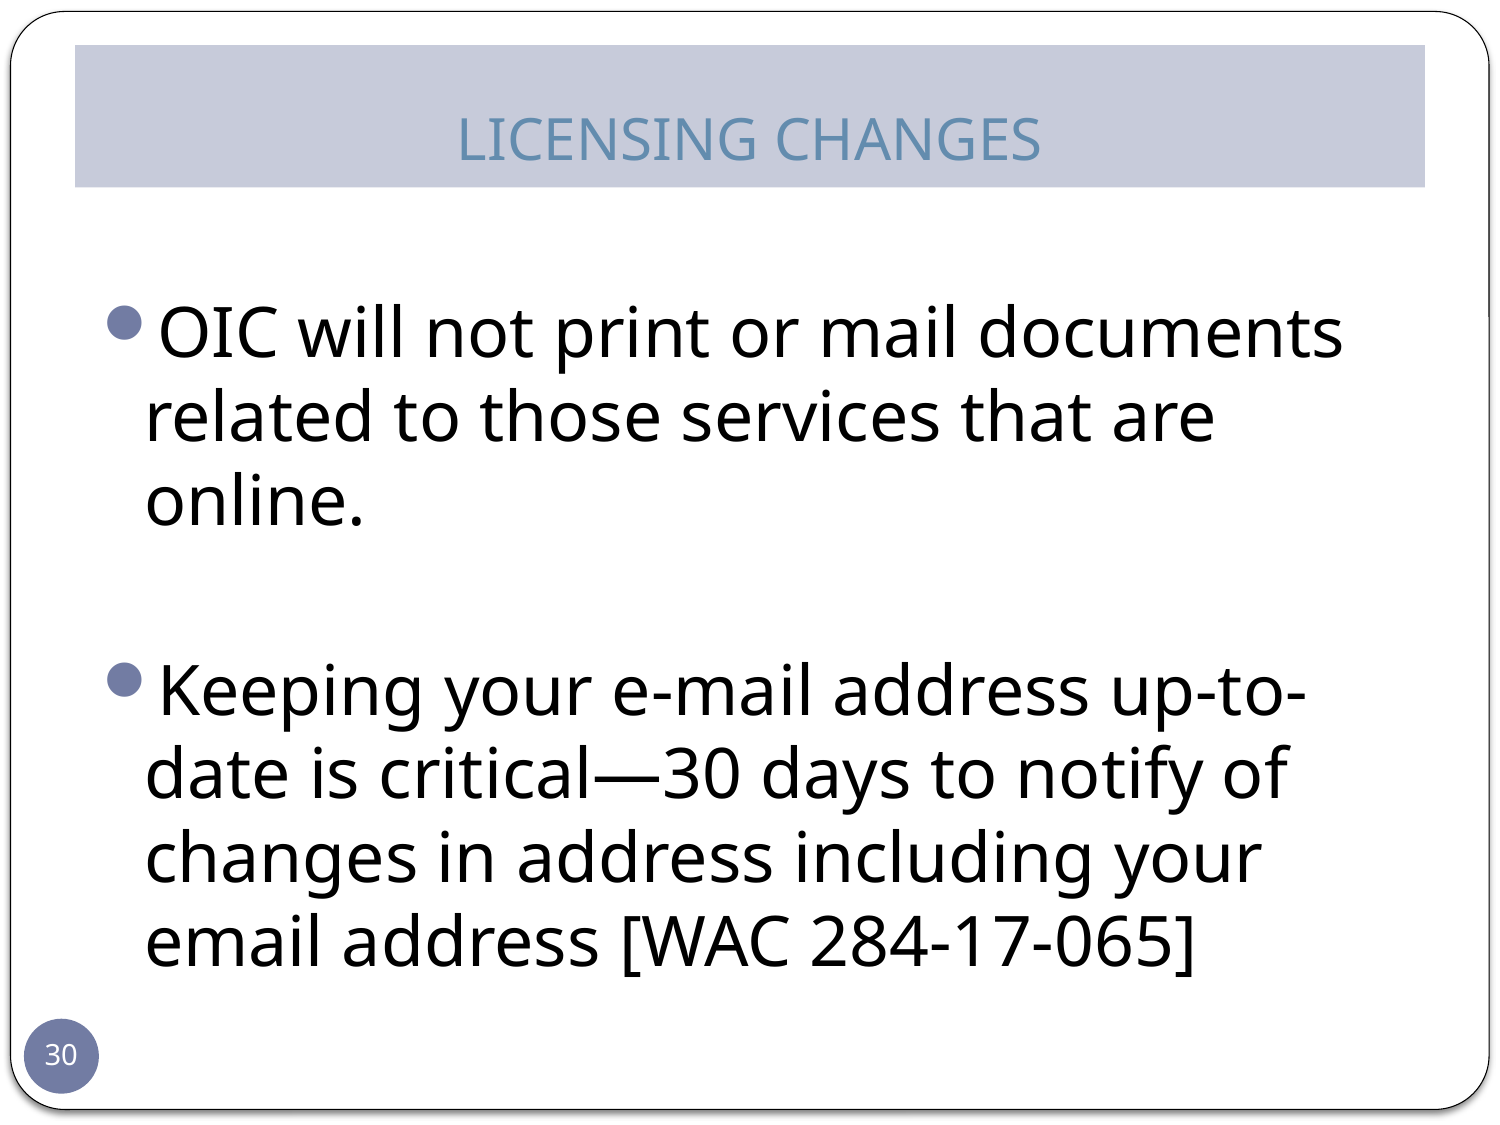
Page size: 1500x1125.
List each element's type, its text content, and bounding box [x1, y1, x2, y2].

slide_number 30 [23, 1018, 99, 1094]
title LICENSING CHANGES [75, 45, 1425, 188]
list OIC will not print or mail documents related to those services that are online. Keeping your e-mail address up-to-date is critical—30 days to notify of changes in address including your email address [WAC 284-17-065] [87, 200, 1425, 988]
